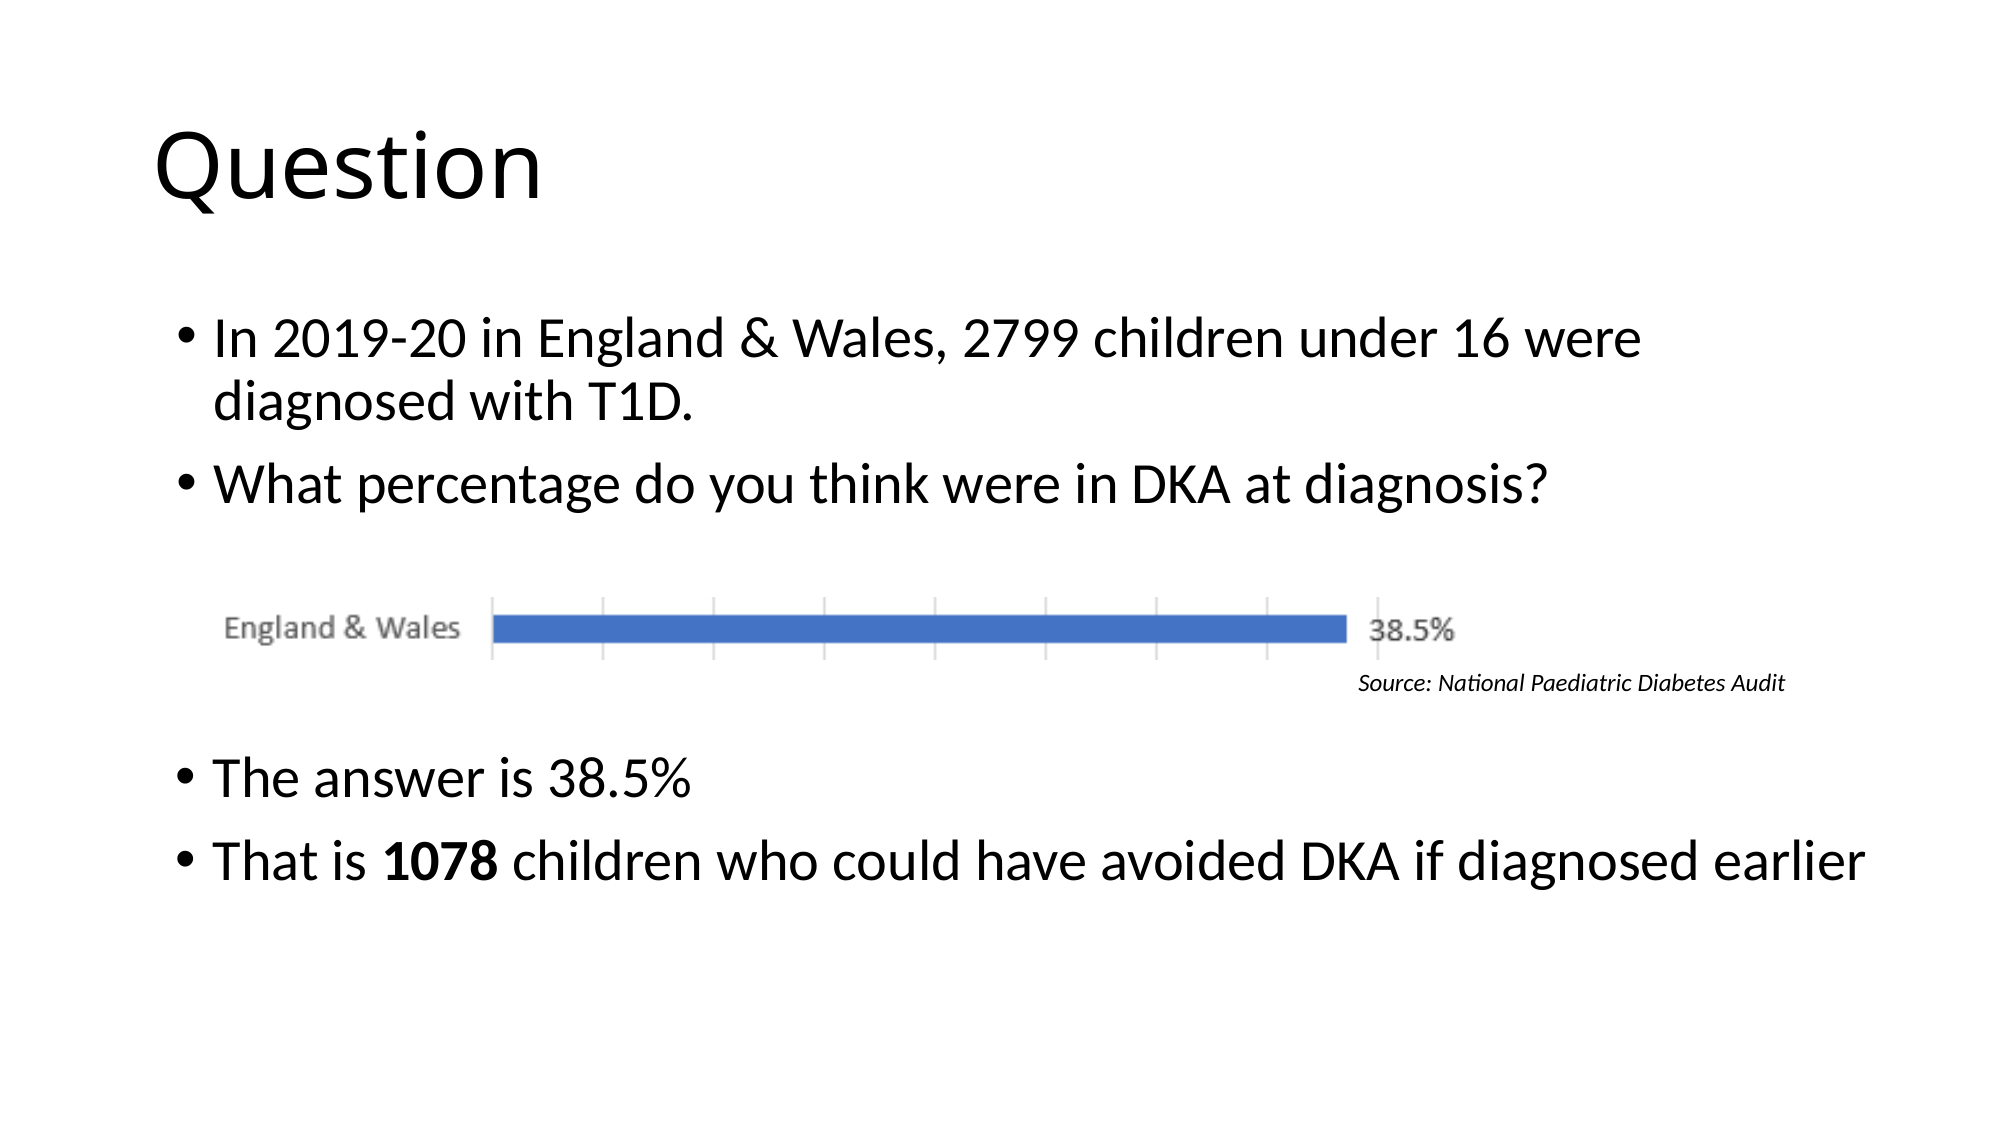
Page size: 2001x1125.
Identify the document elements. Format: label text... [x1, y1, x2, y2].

text_box The answer is 38.5% That is 1078 children who could have avoided DKA if diagnosed earlier [160, 739, 1886, 1037]
text_box Source: National Paediatric Diabetes Audit [1343, 659, 1840, 705]
picture [222, 597, 1465, 660]
list In 2019-20 in England & Wales, 2799 children under 16 were diagnosed with T1D. What percentage do you think were in DKA at diagnosis? [161, 299, 1863, 563]
title Question [137, 59, 1863, 278]
